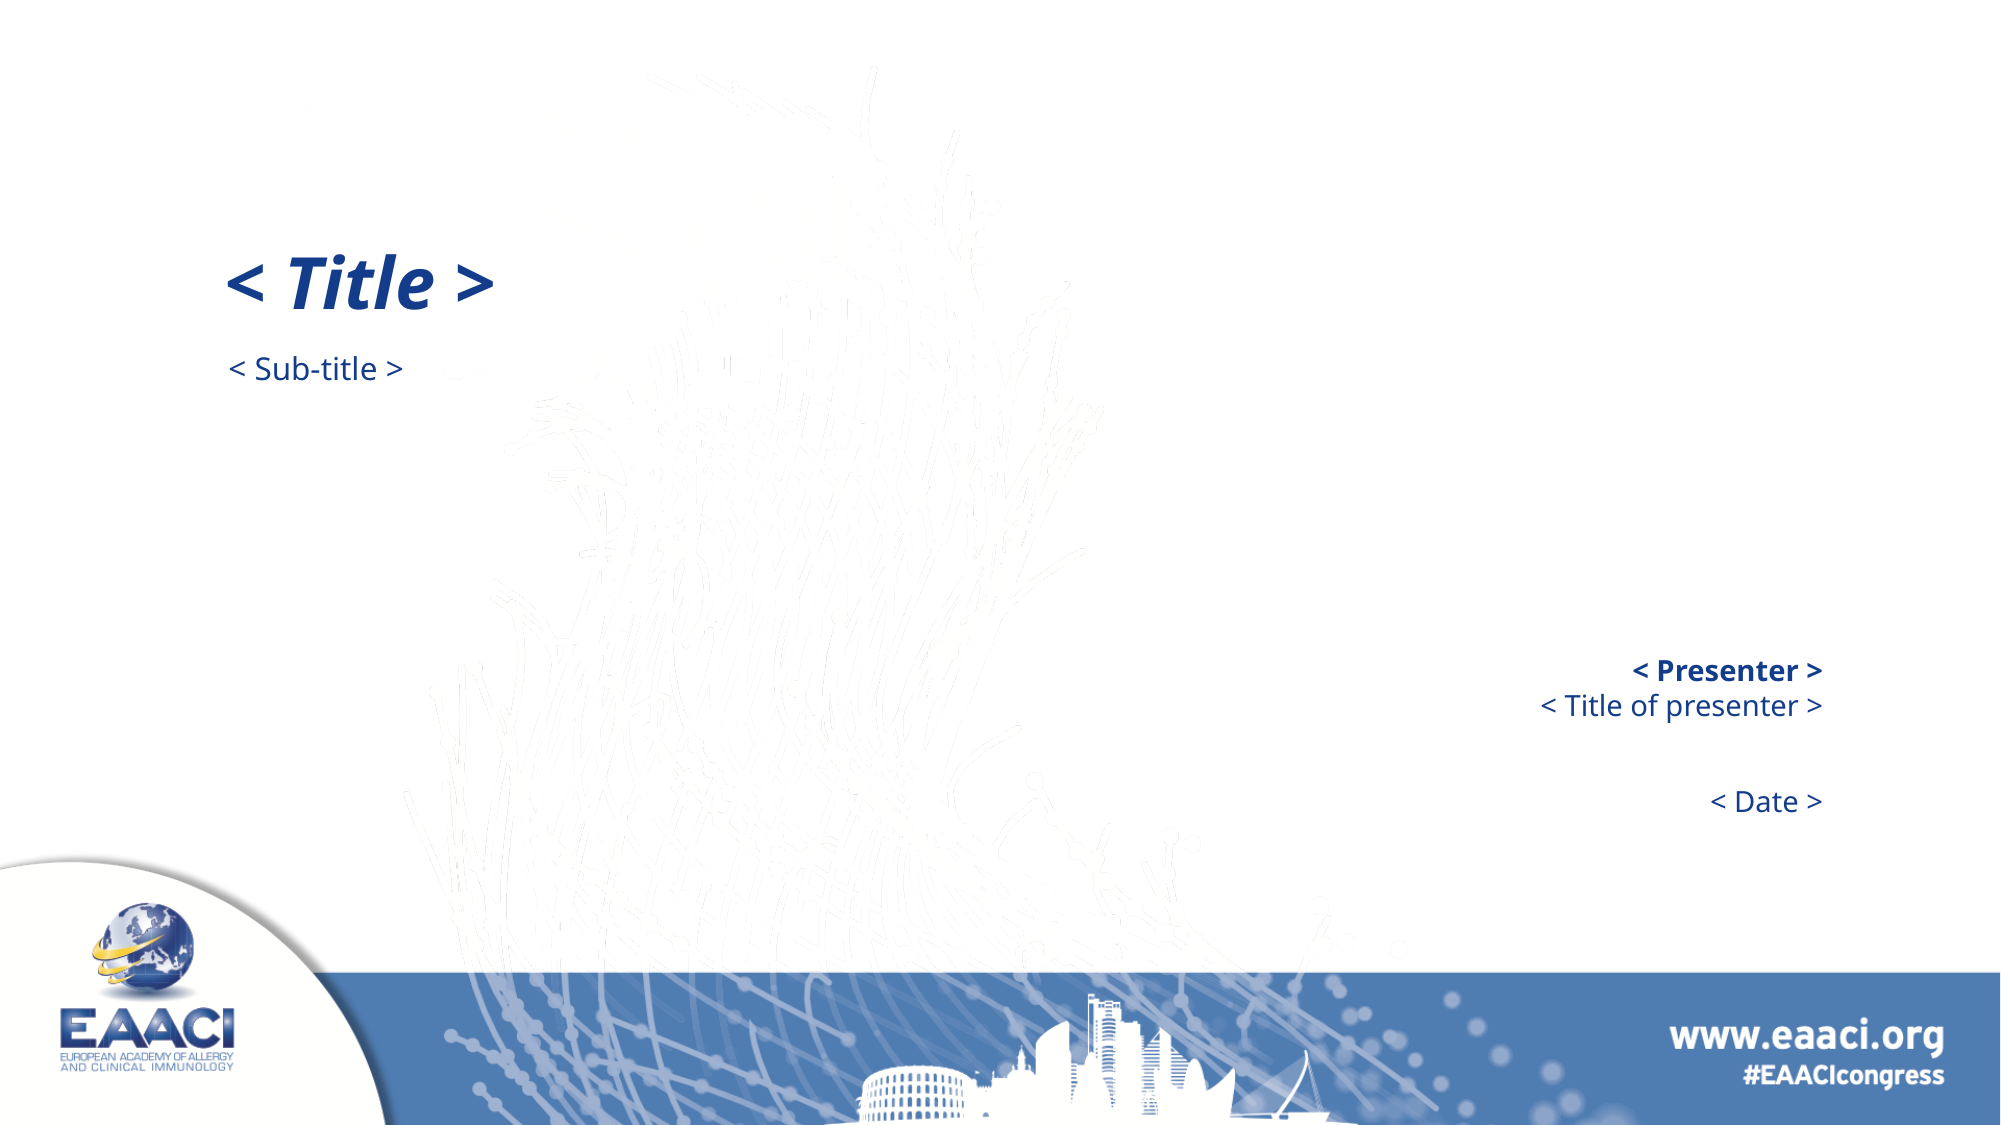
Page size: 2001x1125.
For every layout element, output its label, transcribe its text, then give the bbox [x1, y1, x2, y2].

picture [0, 0, 2001, 1125]
text_box < Sub-title > [209, 341, 1365, 437]
text_box < Presenter > < Title of presenter > [567, 645, 1839, 733]
text_box < Title > [209, 250, 1365, 332]
text_box < Date > [567, 775, 1839, 836]
